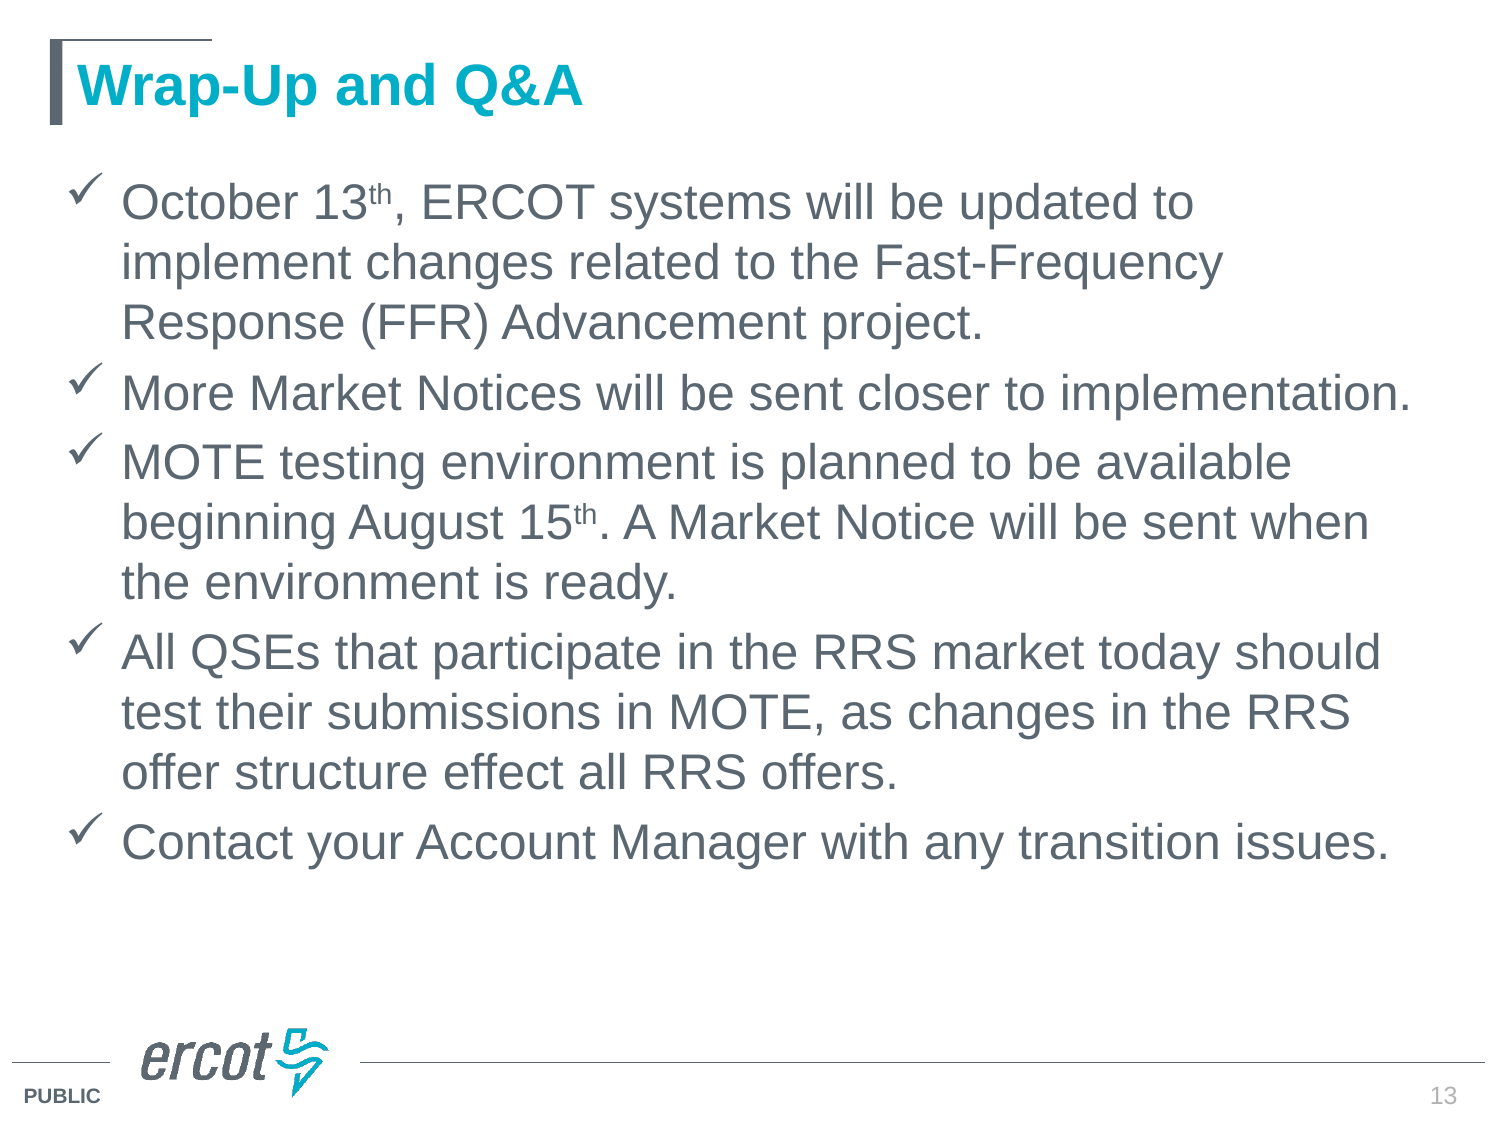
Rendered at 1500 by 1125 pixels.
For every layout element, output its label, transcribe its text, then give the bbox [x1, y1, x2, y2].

slide_number 13 [1400, 1076, 1488, 1113]
list October 13th, ERCOT systems will be updated to implement changes related to the Fast-Frequency Response (FFR) Advancement project. More Market Notices will be sent closer to implementation. MOTE testing environment is planned to be available beginning August 15th. A Market Notice will be sent when the environment is ready. All QSEs that participate in the RRS market today should test their submissions in MOTE, as changes in the RRS offer structure effect all RRS offers. Contact your Account Manager with any transition issues. [50, 162, 1450, 992]
title Wrap-Up and Q&A [62, 39, 1450, 125]
picture [137, 1024, 332, 1100]
